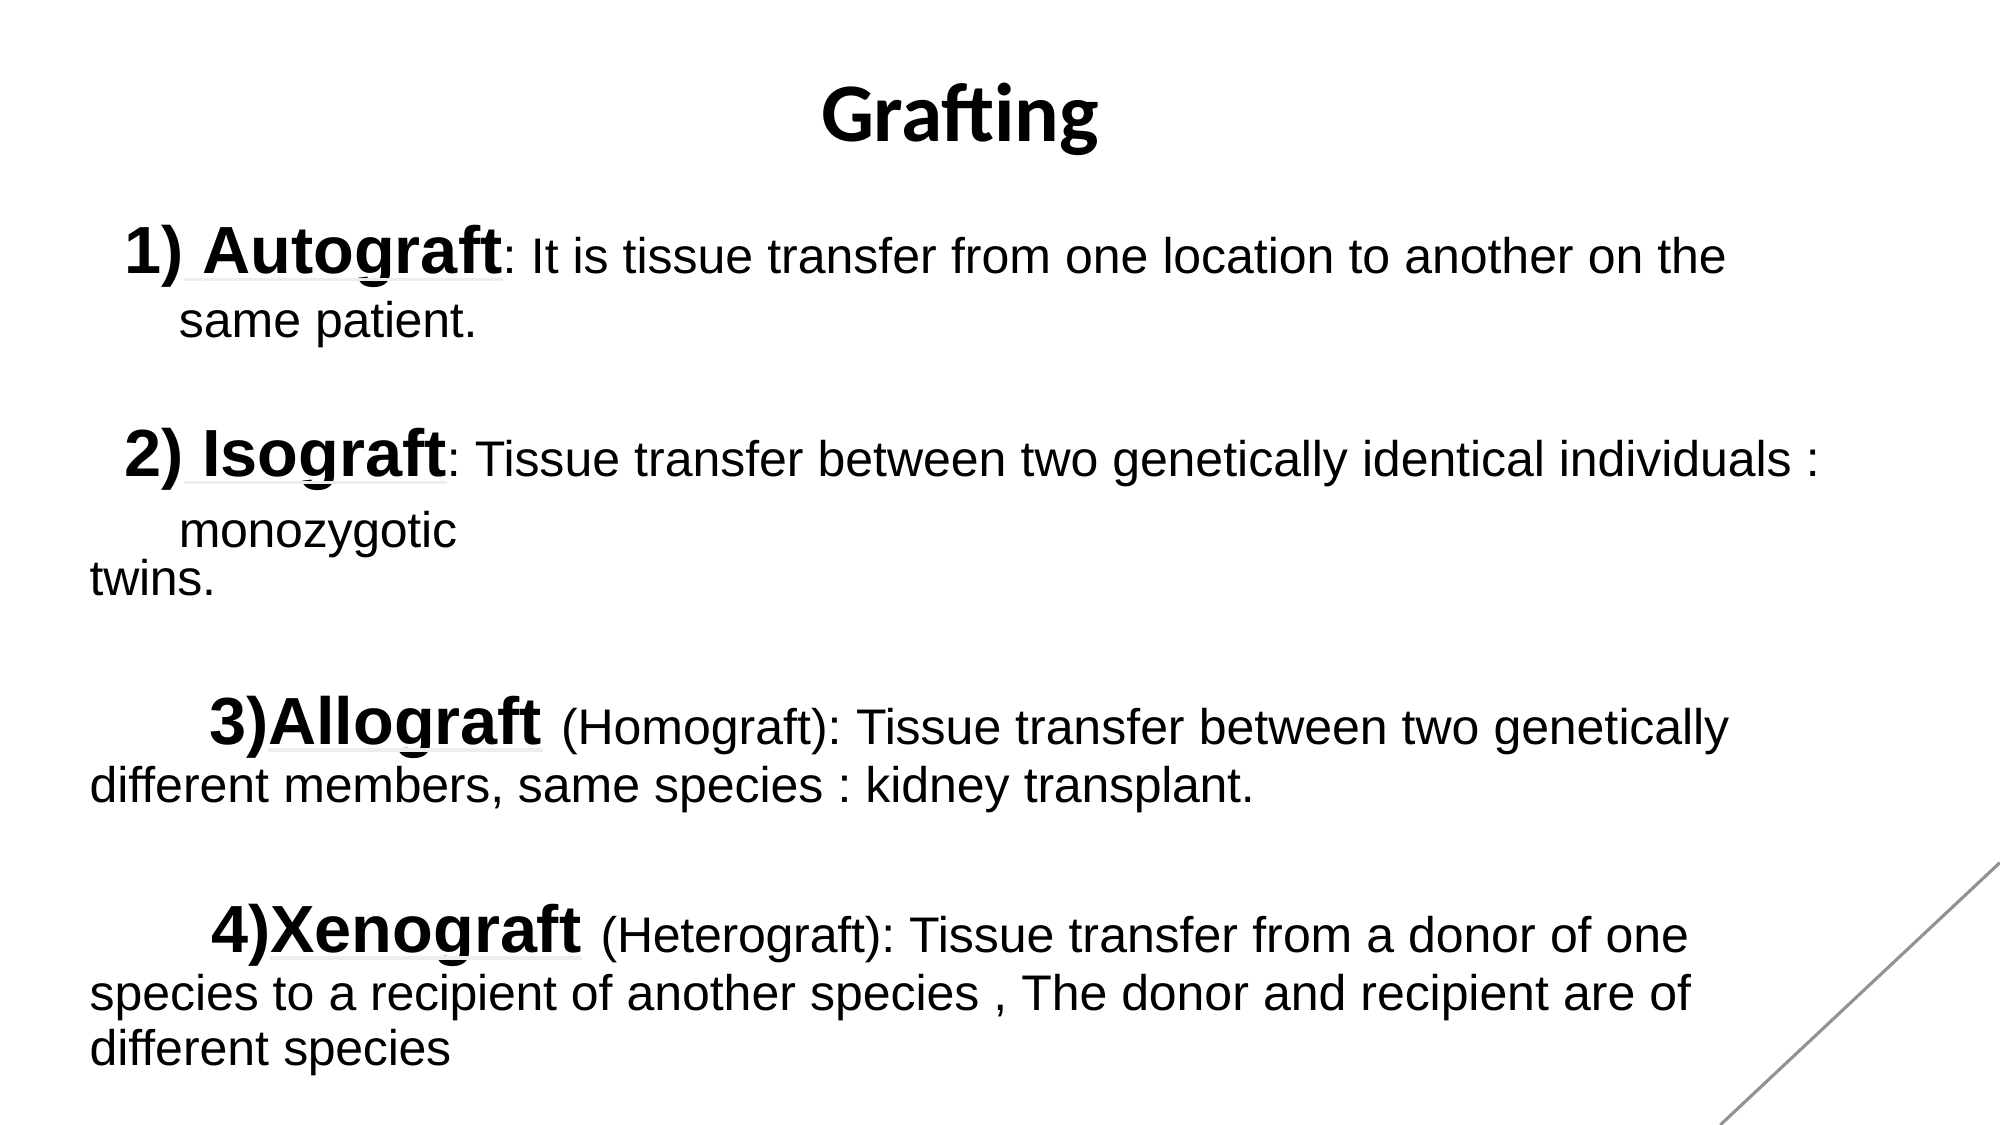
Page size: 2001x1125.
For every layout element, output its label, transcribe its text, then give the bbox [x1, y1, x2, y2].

title Grafting [197, 39, 1803, 205]
text_box Autograft: It is tissue transfer from one location to another on the same patient. Isograft: Tissue transfer between two genetically identical individuals : monozygotic twins. Allograft (Homograft): Tissue transfer between two genetically different members, same species : kidney transplant. Xenograft (Heterograft): Tissue transfer from a donor of one species to a recipient of another species , The donor and recipient are of different species [87, 205, 1832, 1077]
